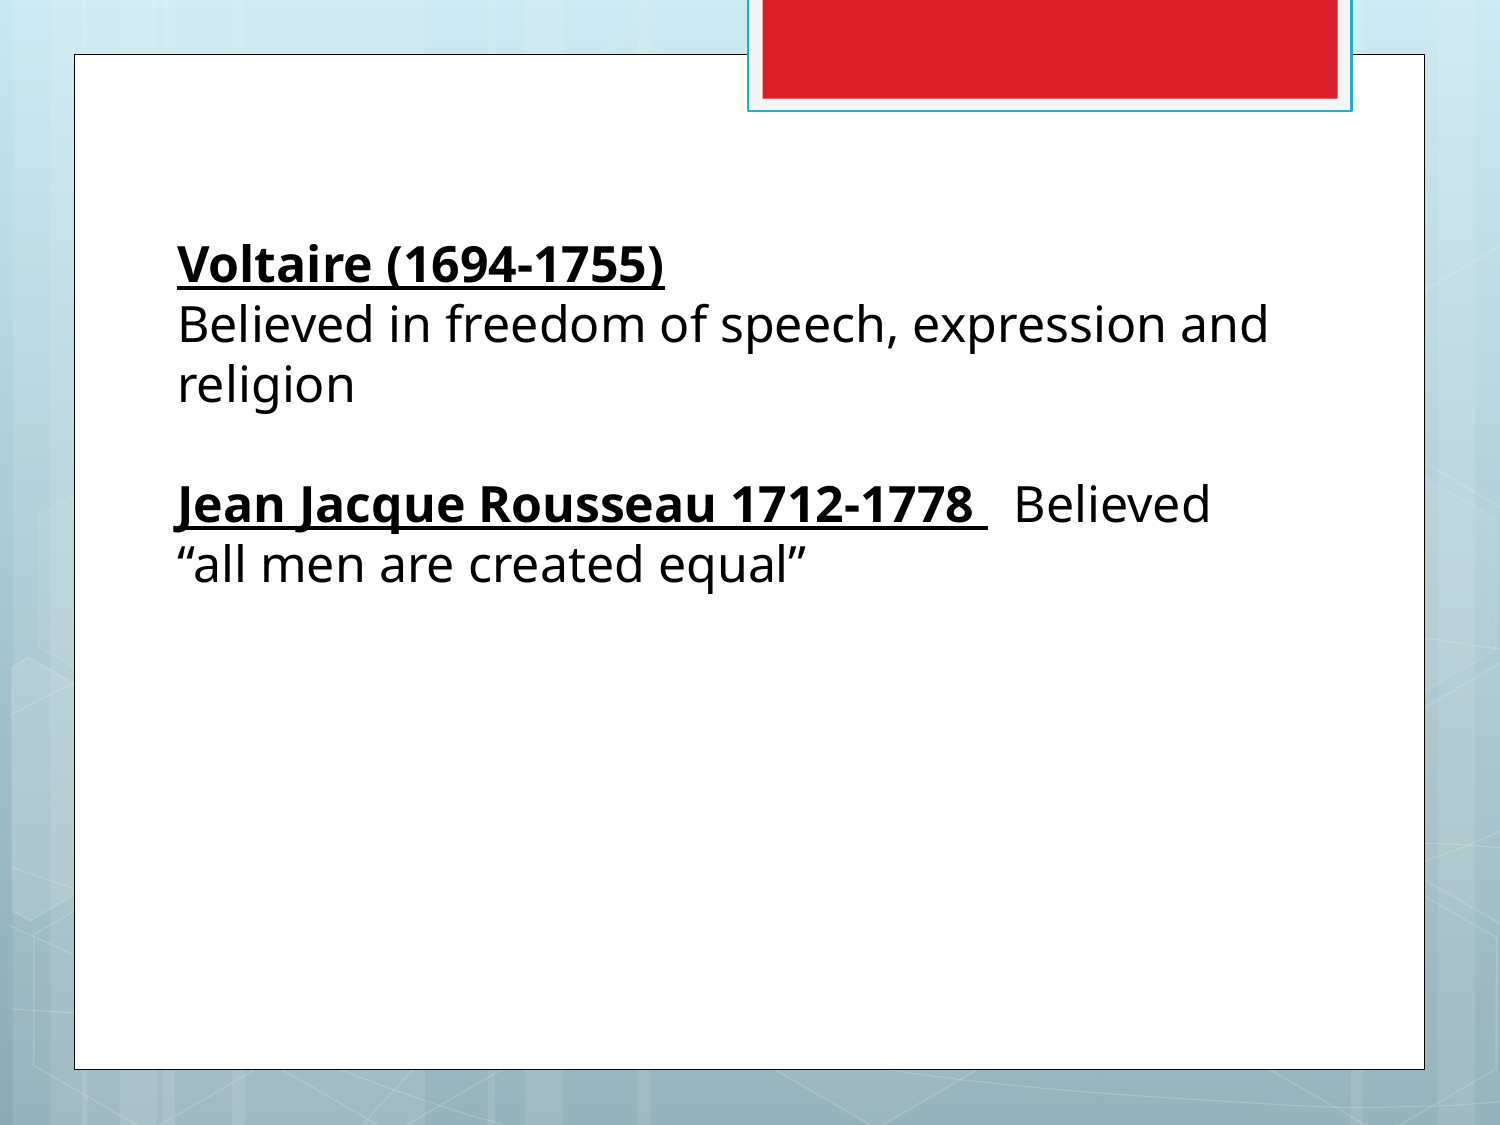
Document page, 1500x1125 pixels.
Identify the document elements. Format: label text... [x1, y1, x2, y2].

text_box Voltaire (1694-1755) Believed in freedom of speech, expression and religion Jean Jacque Rousseau 1712-1778 Believed “all men are created equal” [162, 224, 1313, 720]
